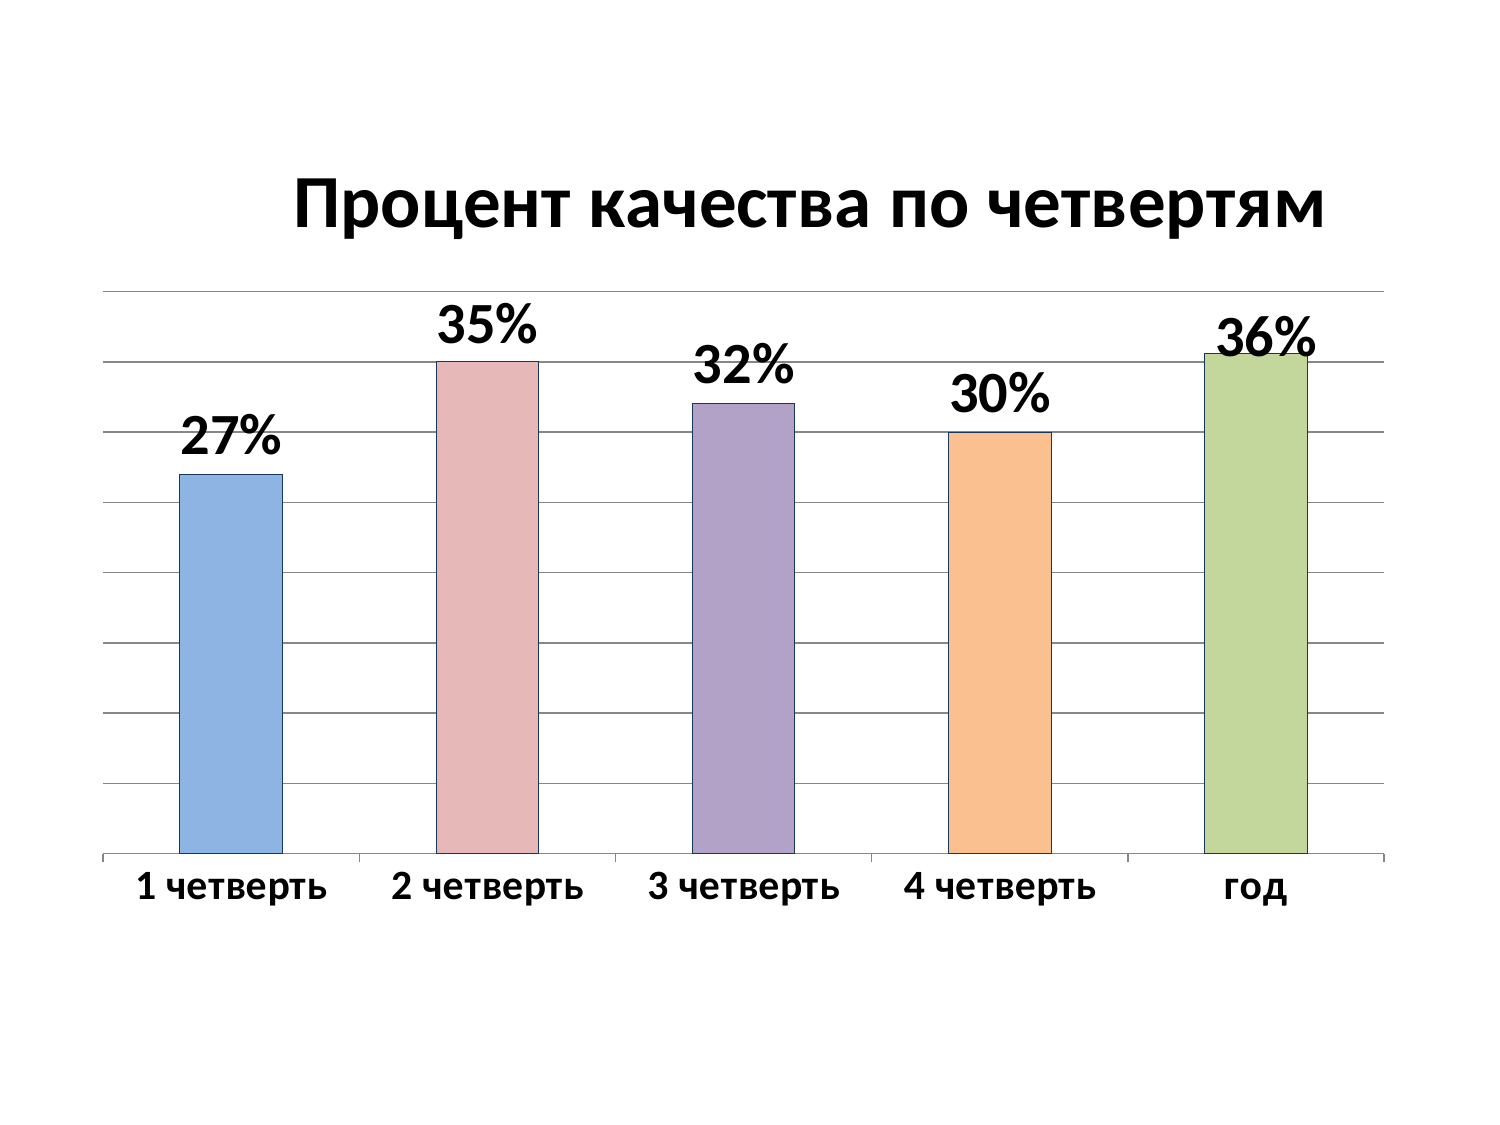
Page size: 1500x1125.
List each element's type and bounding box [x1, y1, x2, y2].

chart [74, 148, 1426, 1006]
